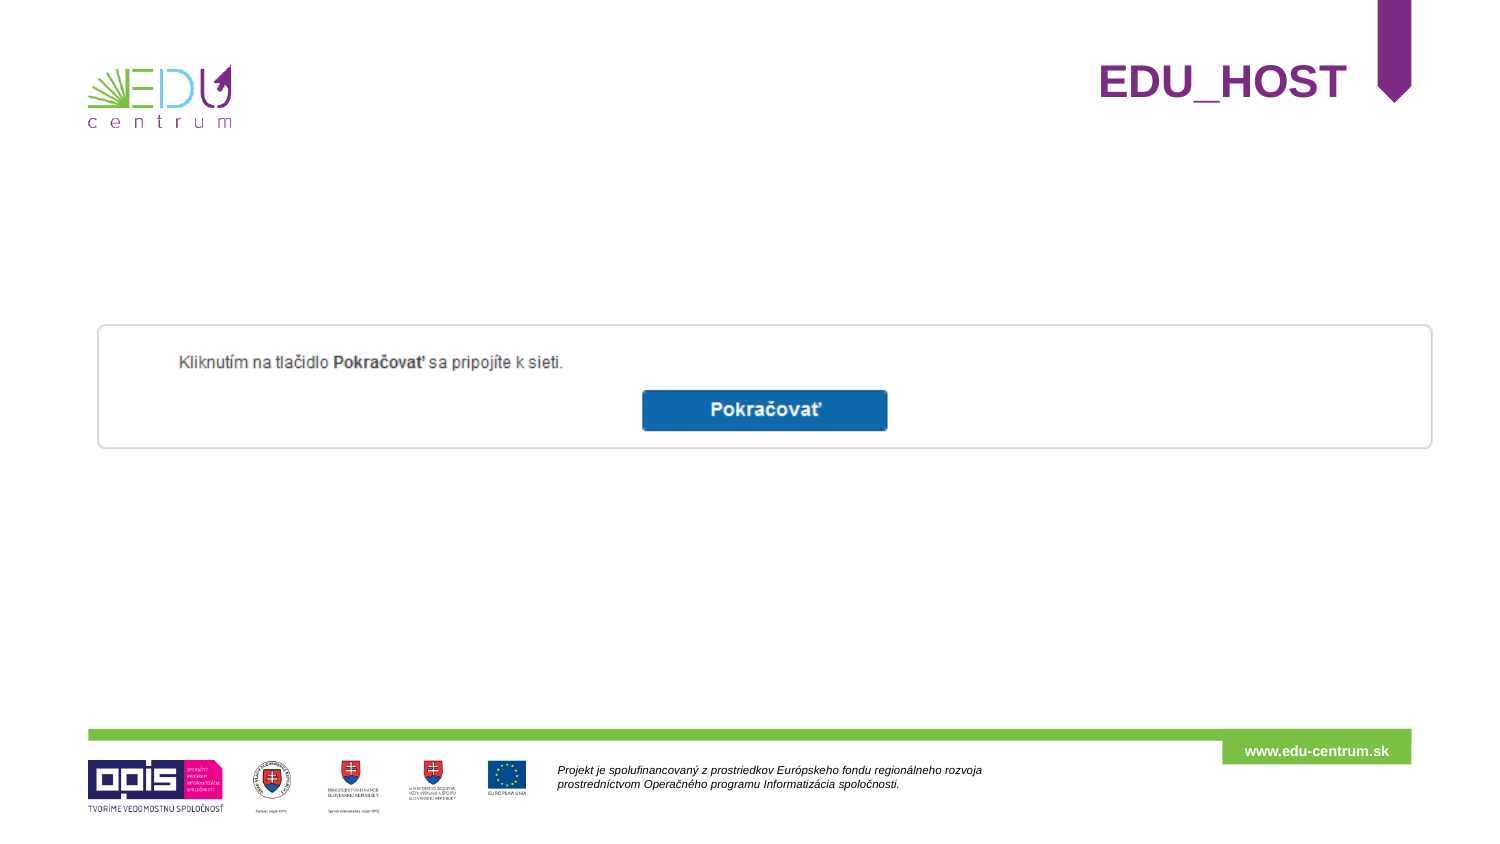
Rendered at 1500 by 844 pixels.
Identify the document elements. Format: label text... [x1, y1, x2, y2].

text_box [1375, 0, 1414, 106]
text_box [86, 727, 1220, 743]
text_box www.edu-centrum.sk [1222, 734, 1412, 768]
picture [88, 65, 231, 128]
text_box [1220, 727, 1413, 766]
picture [88, 759, 526, 813]
text_box Projekt je spolufinancovaný z prostriedkov Európskeho fondu regionálneho rozvoja prostredníctvom Operačného programu Informatizácia spoločnosti. [542, 756, 998, 799]
text_box EDU_HOST [779, 43, 1362, 114]
picture [91, 315, 1450, 461]
